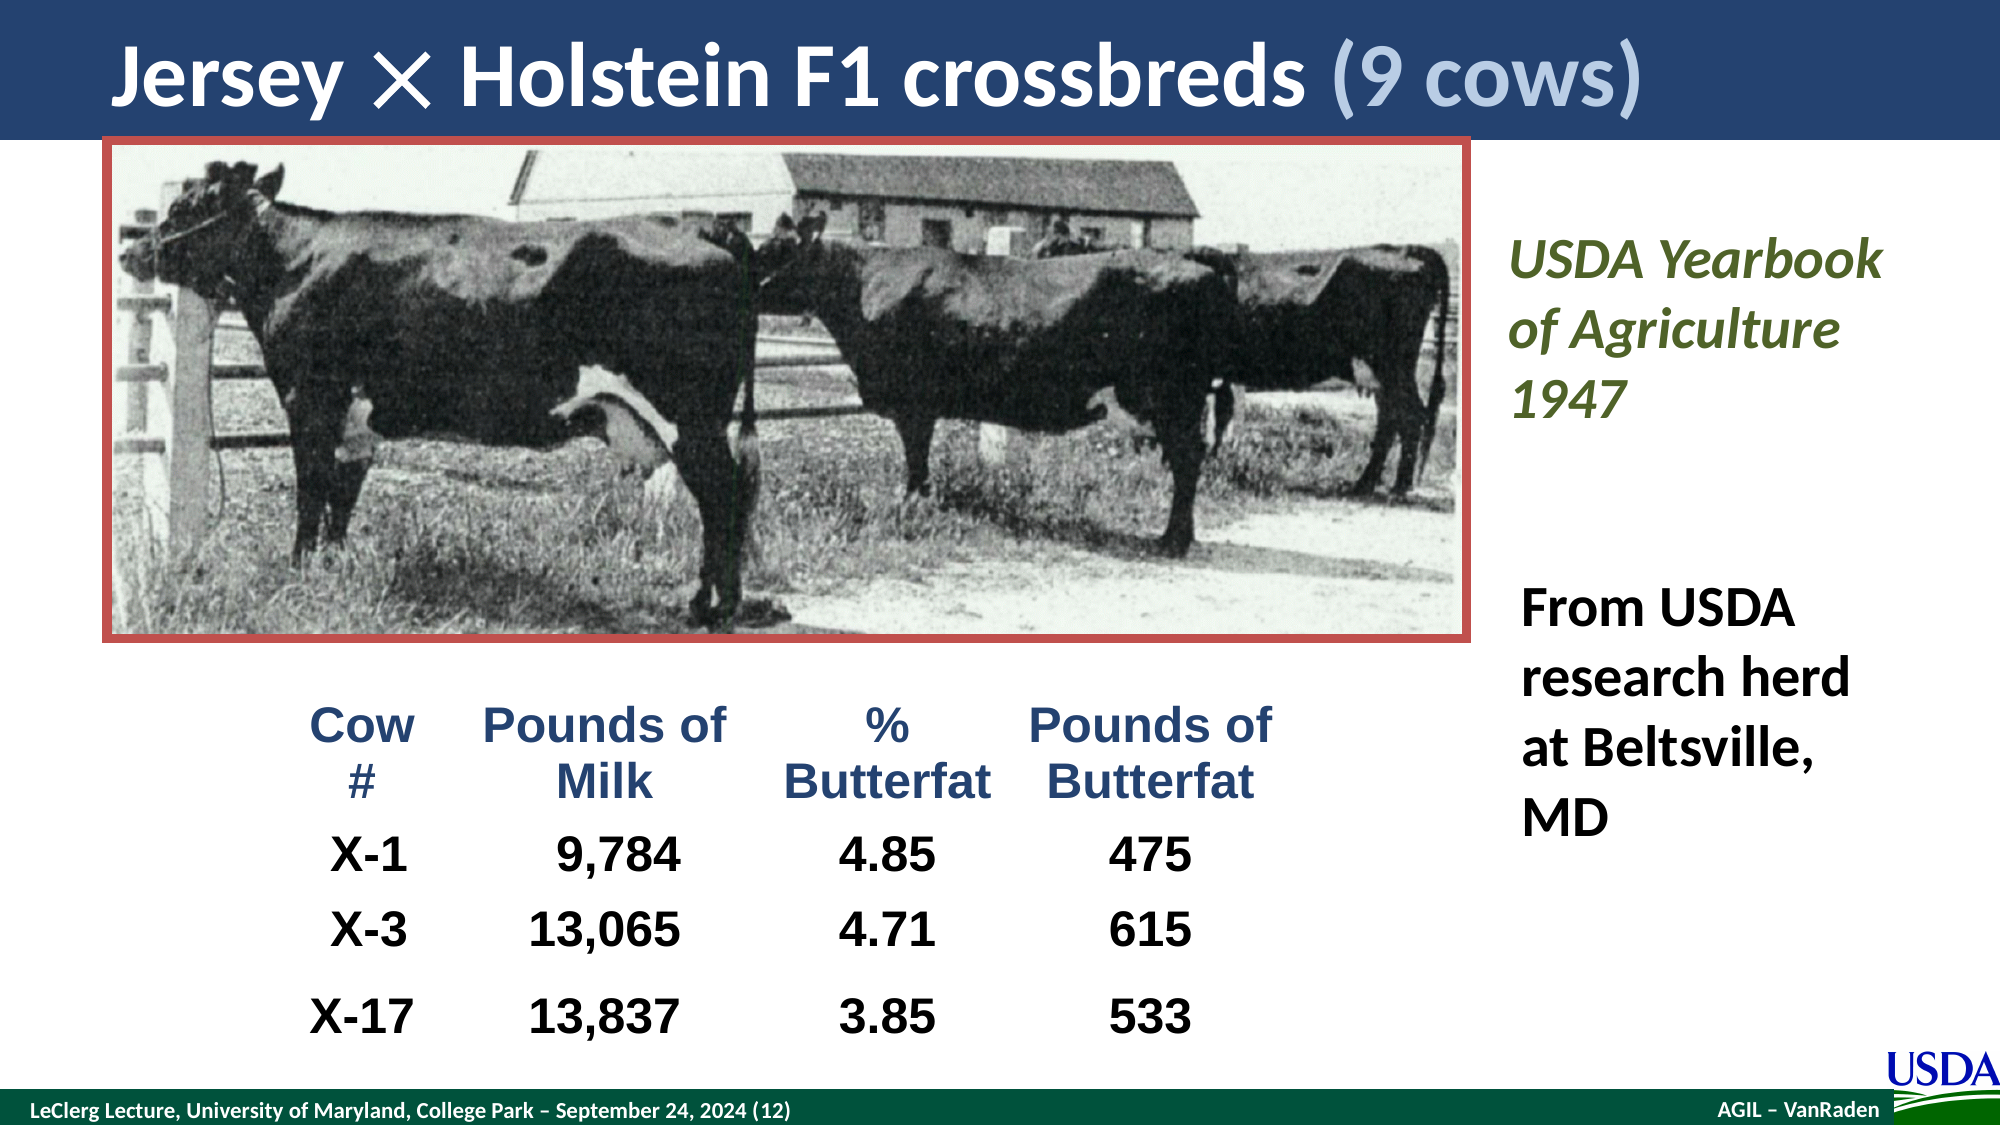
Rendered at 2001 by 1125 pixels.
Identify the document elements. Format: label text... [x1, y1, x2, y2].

table_header Pounds of Milk [443, 686, 766, 810]
table_cell X-3 [281, 897, 443, 961]
table_cell 13,837 [443, 961, 766, 1072]
table_header Cow # [281, 686, 443, 810]
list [111, 144, 1462, 634]
table_cell 533 [1009, 961, 1292, 1072]
table_cell 4.71 [766, 897, 1009, 961]
table_cell X-17 [281, 961, 443, 1072]
table_cell 615 [1009, 897, 1292, 961]
text_box USDA Yearbook of Agriculture 1947 [1493, 213, 1900, 438]
table_header Pounds of Butterfat [1009, 686, 1292, 810]
table_header % Butterfat [766, 686, 1009, 810]
table_cell 475 [1009, 810, 1292, 897]
picture [1887, 1051, 2000, 1125]
table_cell 4.85 [766, 810, 1009, 897]
table_cell 13,065 [443, 897, 766, 961]
table_cell 3.85 [766, 961, 1009, 1072]
title Jersey  Holstein F1 crossbreds (9 cows) [111, 20, 1920, 125]
table_cell 9,784 [443, 810, 766, 897]
table_cell X-1 [281, 810, 443, 897]
text_box From USDA research herd at Beltsville, MD [1506, 560, 1900, 856]
